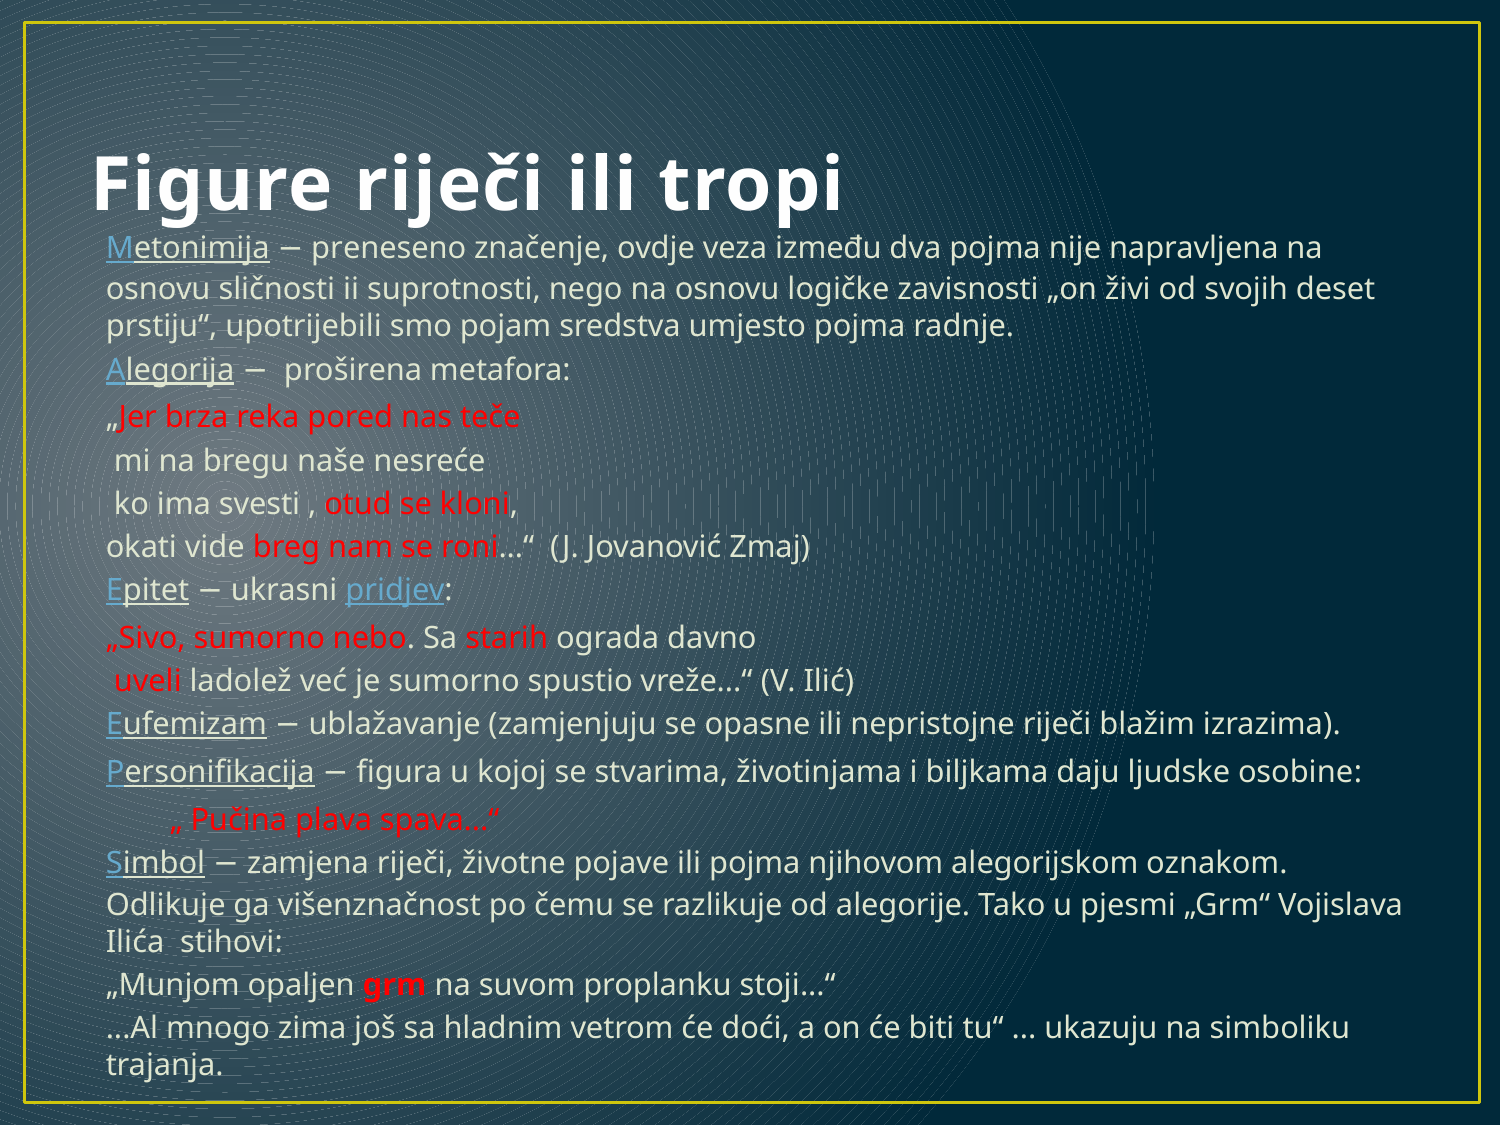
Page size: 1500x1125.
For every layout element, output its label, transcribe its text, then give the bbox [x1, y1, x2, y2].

list Metonimija − preneseno značenje, ovdje veza između dva pojma nije napravljena na osnovu sličnosti ii suprotnosti, nego na osnovu logičke zavisnosti „on živi od svojih deset prstiju“, upotrijebili smo pojam sredstva umjesto pojma radnje. Alegorija − proširena metafora: „Jer brza reka pored nas teče mi na bregu naše nesreće ko ima svesti , otud se kloni, okati vide breg nam se roni...“ (J. Jovanović Zmaj) Epitet − ukrasni pridjev: „Sivo, sumorno nebo. Sa starih ograda davno uveli ladolež već je sumorno spustio vreže...“ (V. Ilić) Eufemizam − ublažavanje (zamjenjuju se opasne ili nepristojne riječi blažim izrazima). Personifikacija − figura u kojoj se stvarima, životinjama i biljkama daju ljudske osobine: „ Pučina plava spava...“ Simbol − zamjena riječi, životne pojave ili pojma njihovom alegorijskom oznakom. Odlikuje ga višenznačnost po čemu se razlikuje od alegorije. Tako u pjesmi „Grm“ Vojislava Ilića stihovi: „Munjom opaljen grm na suvom proplanku stoji...“ ...Al mnogo zima još sa hladnim vetrom će doći, a on će biti tu“ ... ukazuju na simboliku trajanja. [75, 219, 1425, 1094]
title Figure riječi ili tropi [75, 45, 1425, 219]
